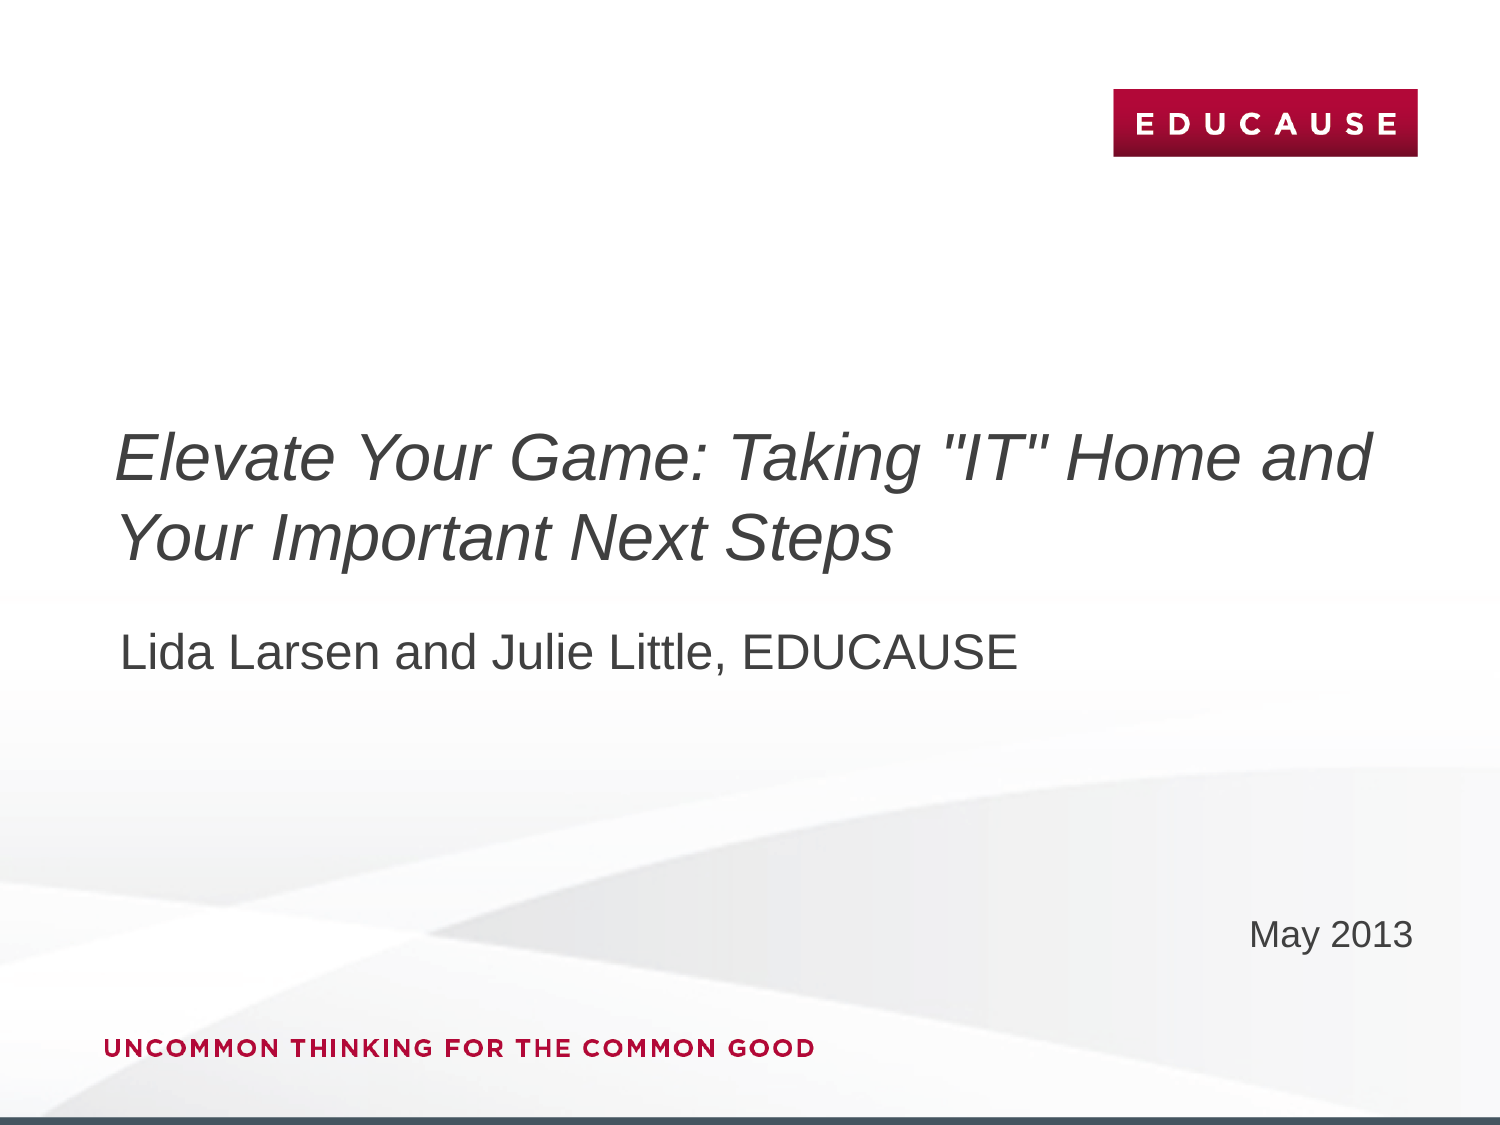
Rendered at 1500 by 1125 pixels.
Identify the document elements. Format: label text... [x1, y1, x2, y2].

picture [0, 0, 1500, 1125]
list Lida Larsen and Julie Little, EDUCAUSE [104, 612, 1396, 713]
title Elevate Your Game: Taking "IT" Home and Your Important Next Steps [99, 406, 1391, 593]
list May 2013 [99, 902, 1429, 985]
